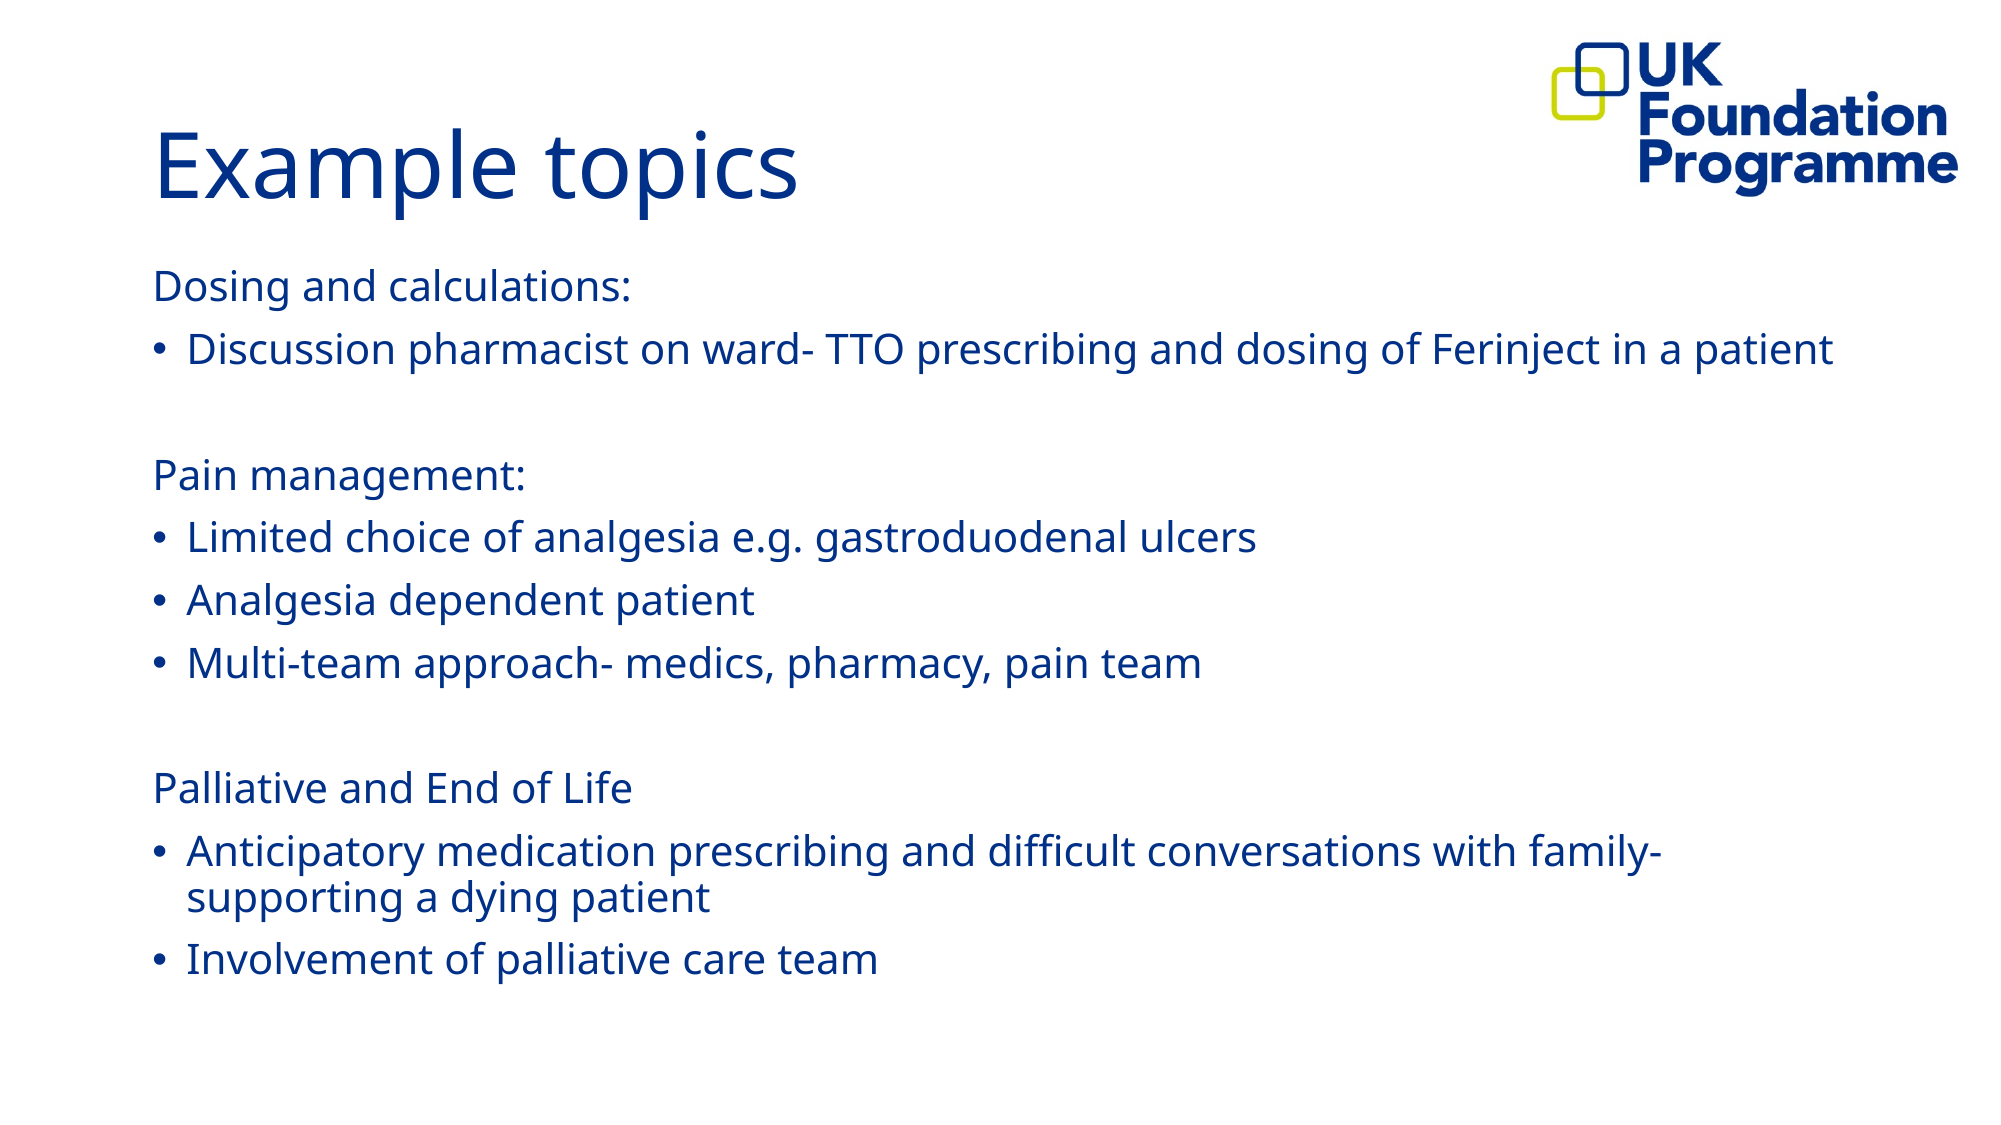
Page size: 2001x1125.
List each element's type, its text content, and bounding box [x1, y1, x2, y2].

picture [1509, 0, 2000, 225]
list Dosing and calculations: Discussion pharmacist on ward- TTO prescribing and dosing of Ferinject in a patient Pain management: Limited choice of analgesia e.g. gastroduodenal ulcers Analgesia dependent patient Multi-team approach- medics, pharmacy, pain team Palliative and End of Life Anticipatory medication prescribing and difficult conversations with family- supporting a dying patient Involvement of palliative care team [137, 258, 1863, 1014]
title Example topics [137, 59, 1863, 258]
